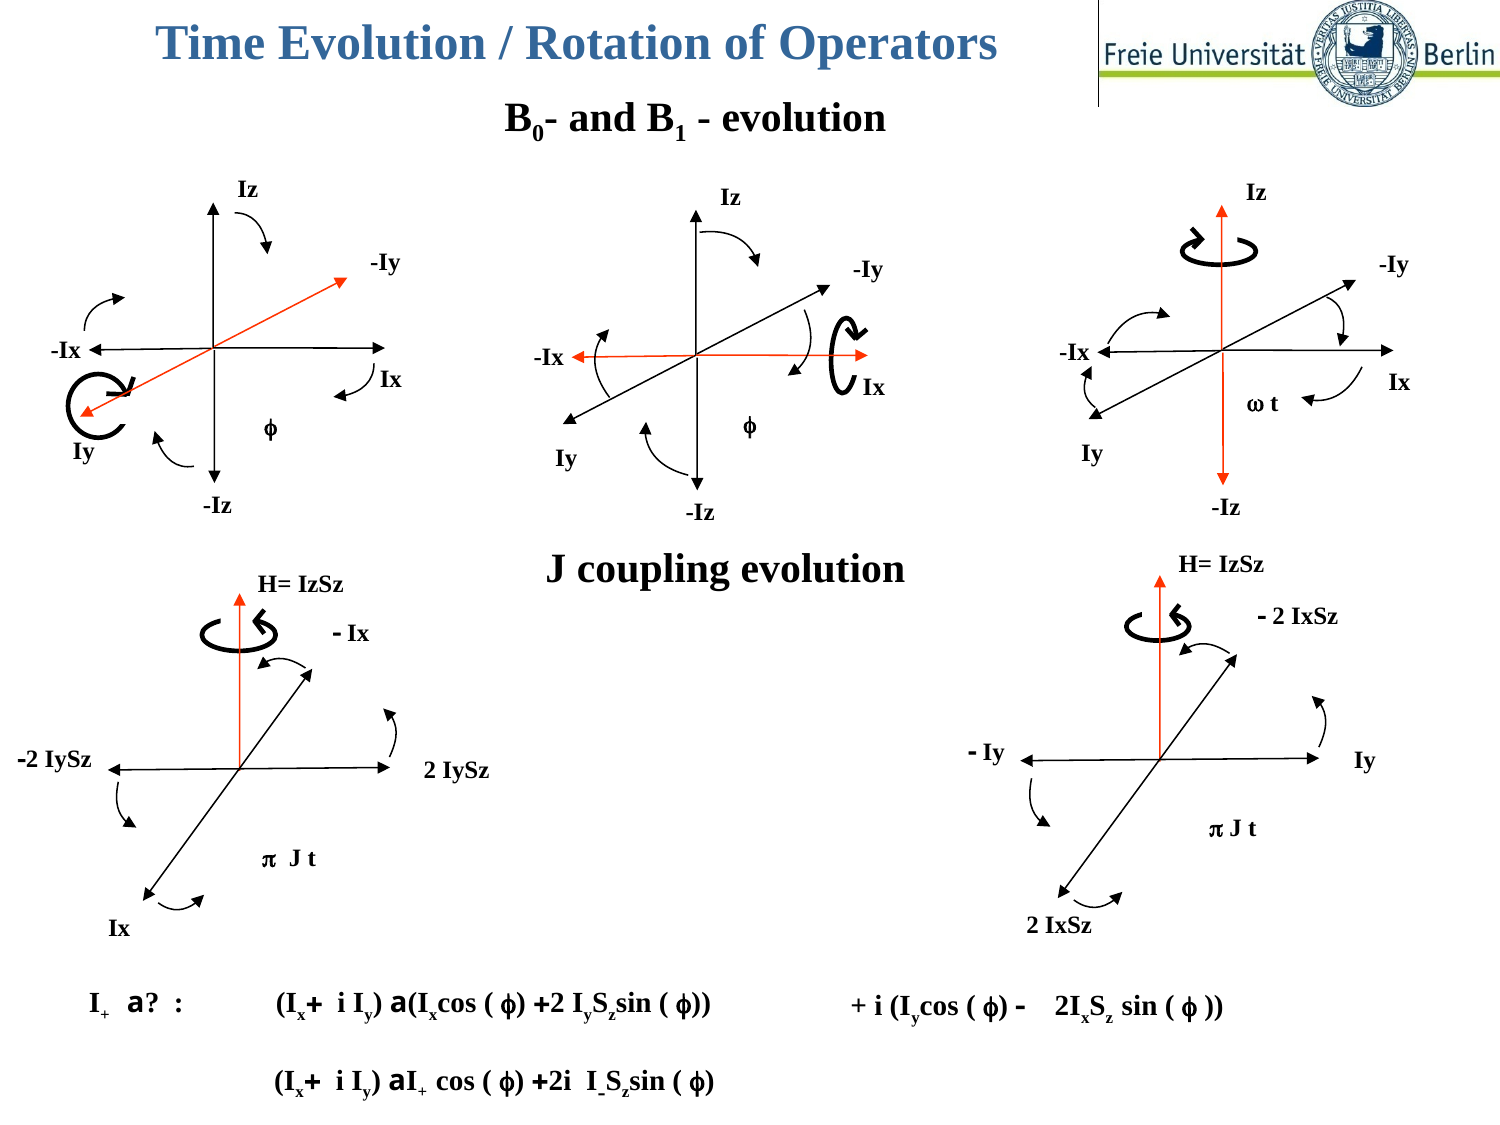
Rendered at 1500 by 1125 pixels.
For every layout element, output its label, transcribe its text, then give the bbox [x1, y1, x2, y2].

text_box B0- and B1 - evolution [361, 79, 1030, 163]
picture [1098, 0, 1500, 107]
text_box I+ a? : [73, 976, 242, 1031]
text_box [518, 172, 901, 534]
text_box J coupling evolution [441, 522, 1021, 611]
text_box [950, 540, 1439, 947]
text_box Time Evolution / Rotation of Operators [63, 0, 1091, 79]
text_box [0, 559, 544, 950]
text_box + i (Iycos ( f) - 2IxSz sin ( f )) [799, 979, 1500, 1034]
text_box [1044, 167, 1426, 529]
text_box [23, 165, 418, 527]
text_box (Ix+ i Iy) aI+ cos ( f) +2i I-Szsin ( f) [259, 1041, 1400, 1113]
text_box (Ix+ i Iy) a(Ixcos ( f) +2 IySzsin ( f)) [261, 976, 1401, 1031]
